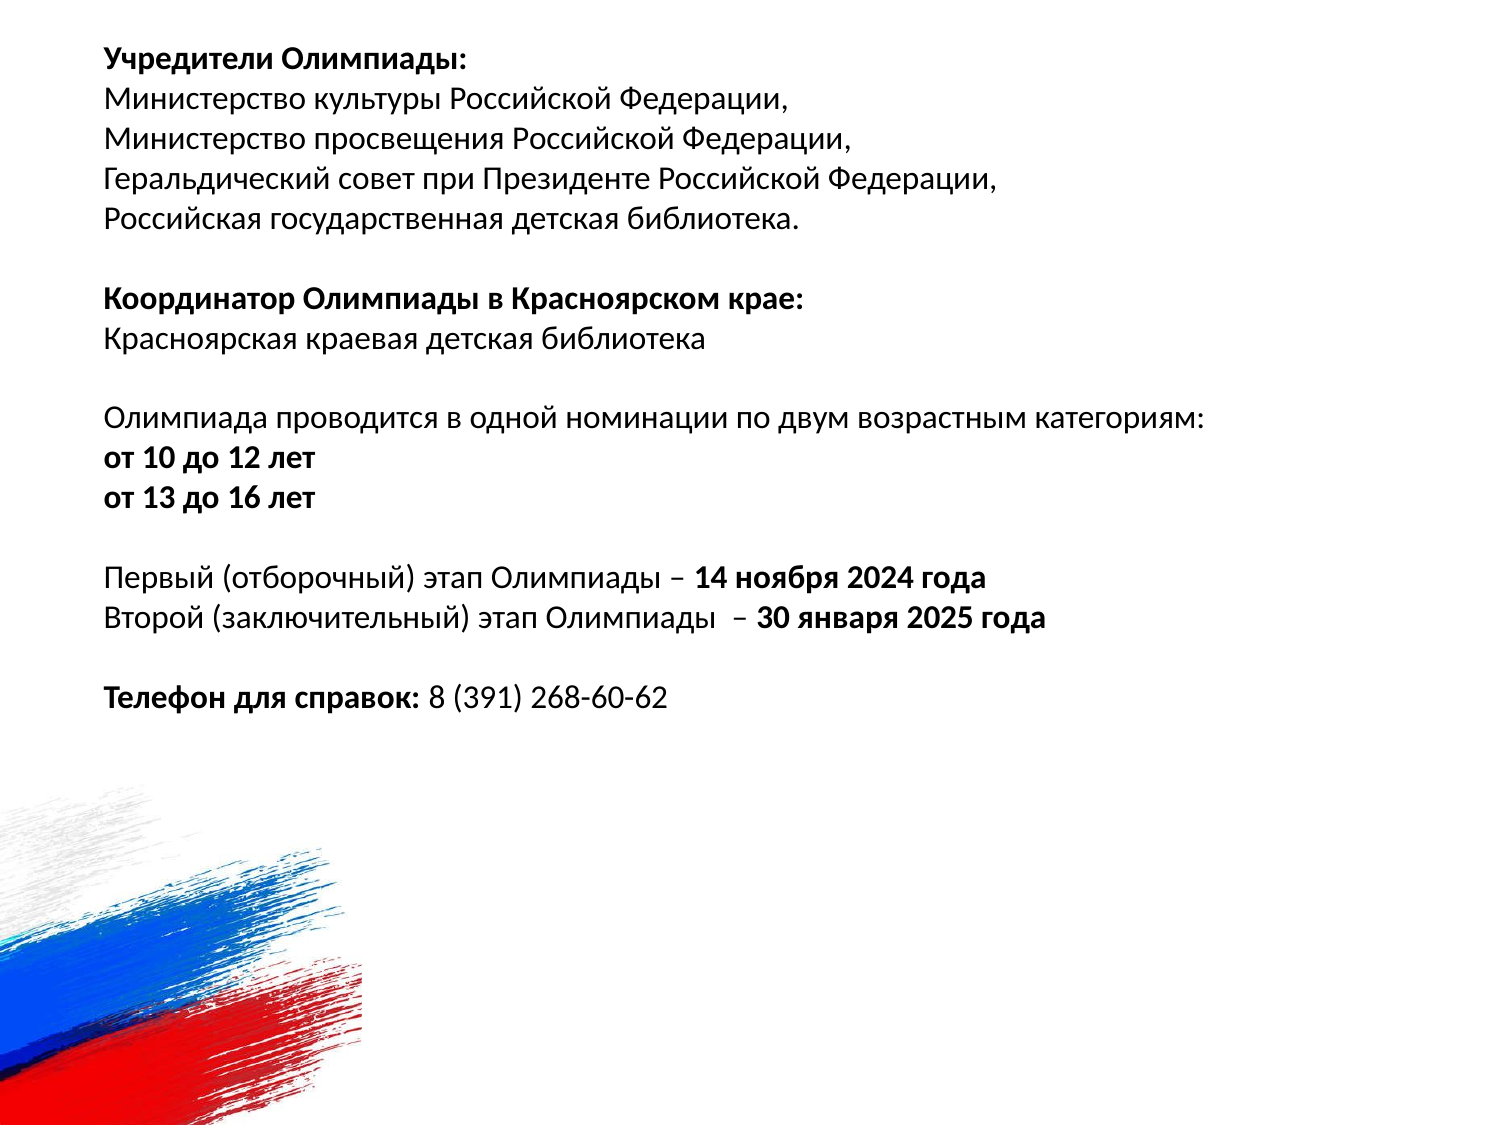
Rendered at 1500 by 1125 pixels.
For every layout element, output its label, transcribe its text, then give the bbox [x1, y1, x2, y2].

picture [0, 763, 362, 1125]
title Учредители Олимпиады: Министерство культуры Российской Федерации, Министерство просвещения Российской Федерации, Геральдический совет при Президенте Российской Федерации, Российская государственная детская библиотека. Координатор Олимпиады в Красноярском крае: Красноярская краевая детская библиотека Олимпиада проводится в одной номинации по двум возрастным категориям: от 10 до 12 лет от 13 до 16 лет Первый (отборочный) этап Олимпиады – 14 ноября 2024 года Второй (заключительный) этап Олимпиады – 30 января 2025 года Телефон для справок: 8 (391) 268-60-62 [88, 113, 1459, 858]
